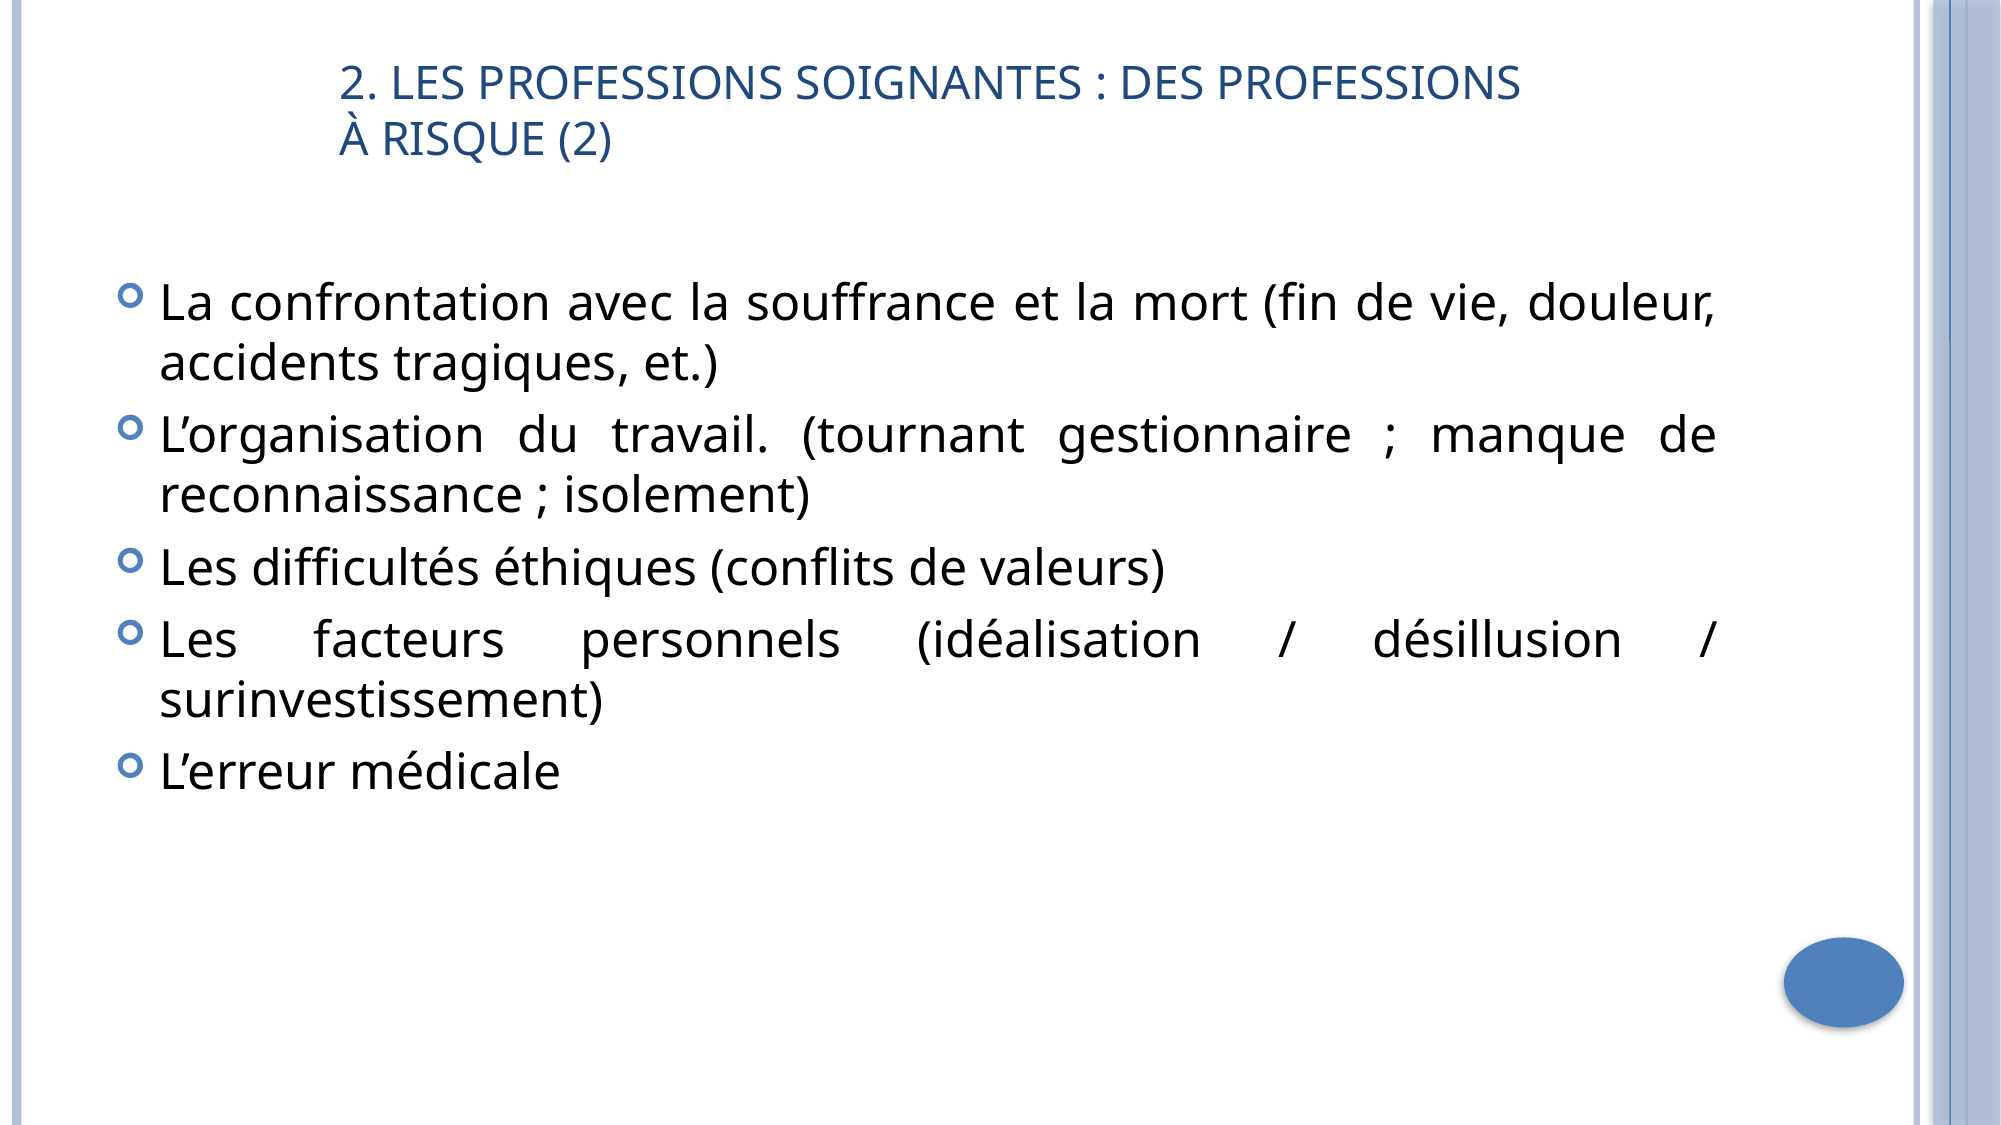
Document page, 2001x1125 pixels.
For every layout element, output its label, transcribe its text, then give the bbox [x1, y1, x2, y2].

title 2. Les professions soignantes : des professions à risque (2) [324, 45, 1550, 172]
list La confrontation avec la souffrance et la mort (fin de vie, douleur, accidents tragiques, et.) L’organisation du travail. (tournant gestionnaire ; manque de reconnaissance ; isolement) Les difficultés éthiques (conflits de valeurs) Les facteurs personnels (idéalisation / désillusion / surinvestissement) L’erreur médicale [99, 262, 1734, 1062]
